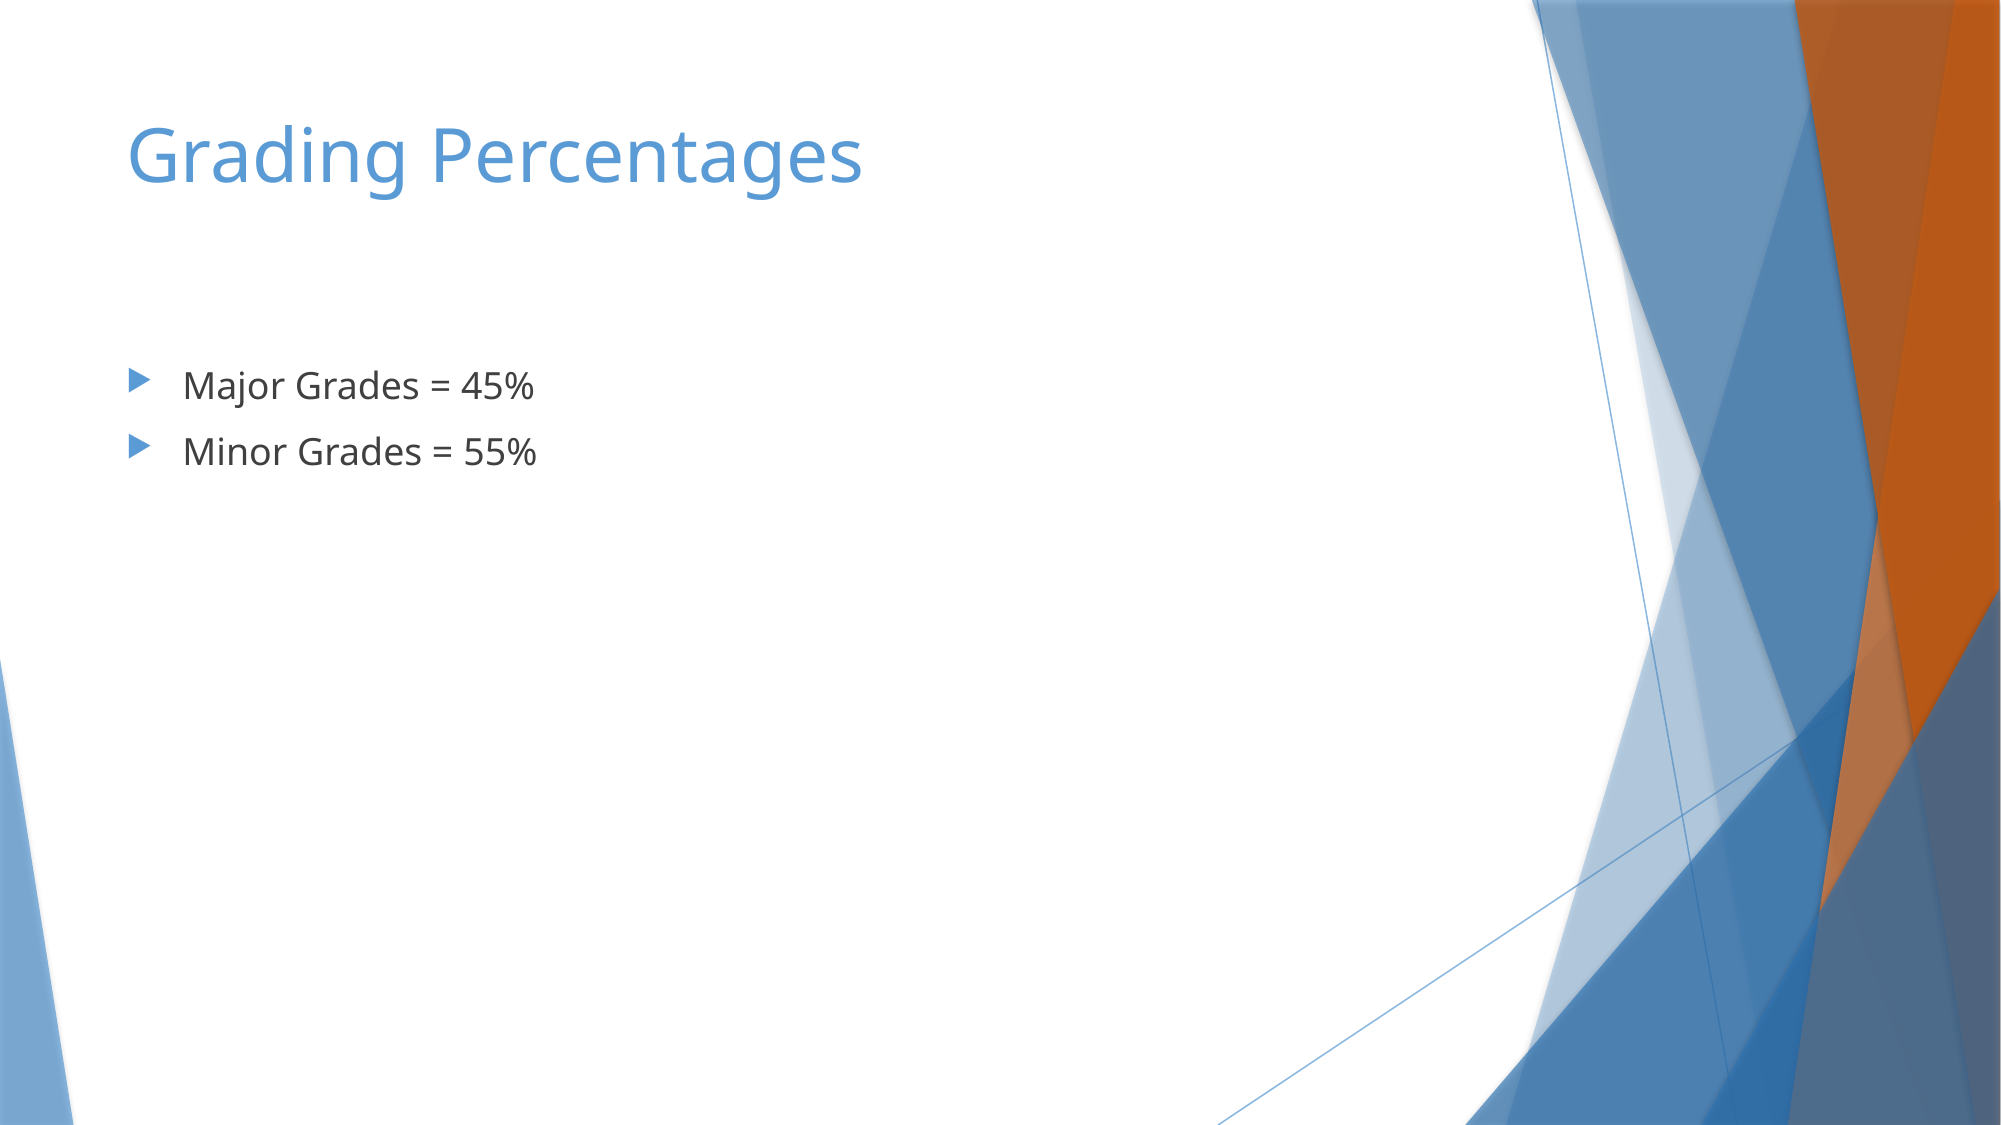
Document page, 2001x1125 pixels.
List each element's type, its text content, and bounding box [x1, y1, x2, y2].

title Grading Percentages [111, 99, 1522, 317]
list Major Grades = 45% Minor Grades = 55% [111, 354, 1522, 992]
